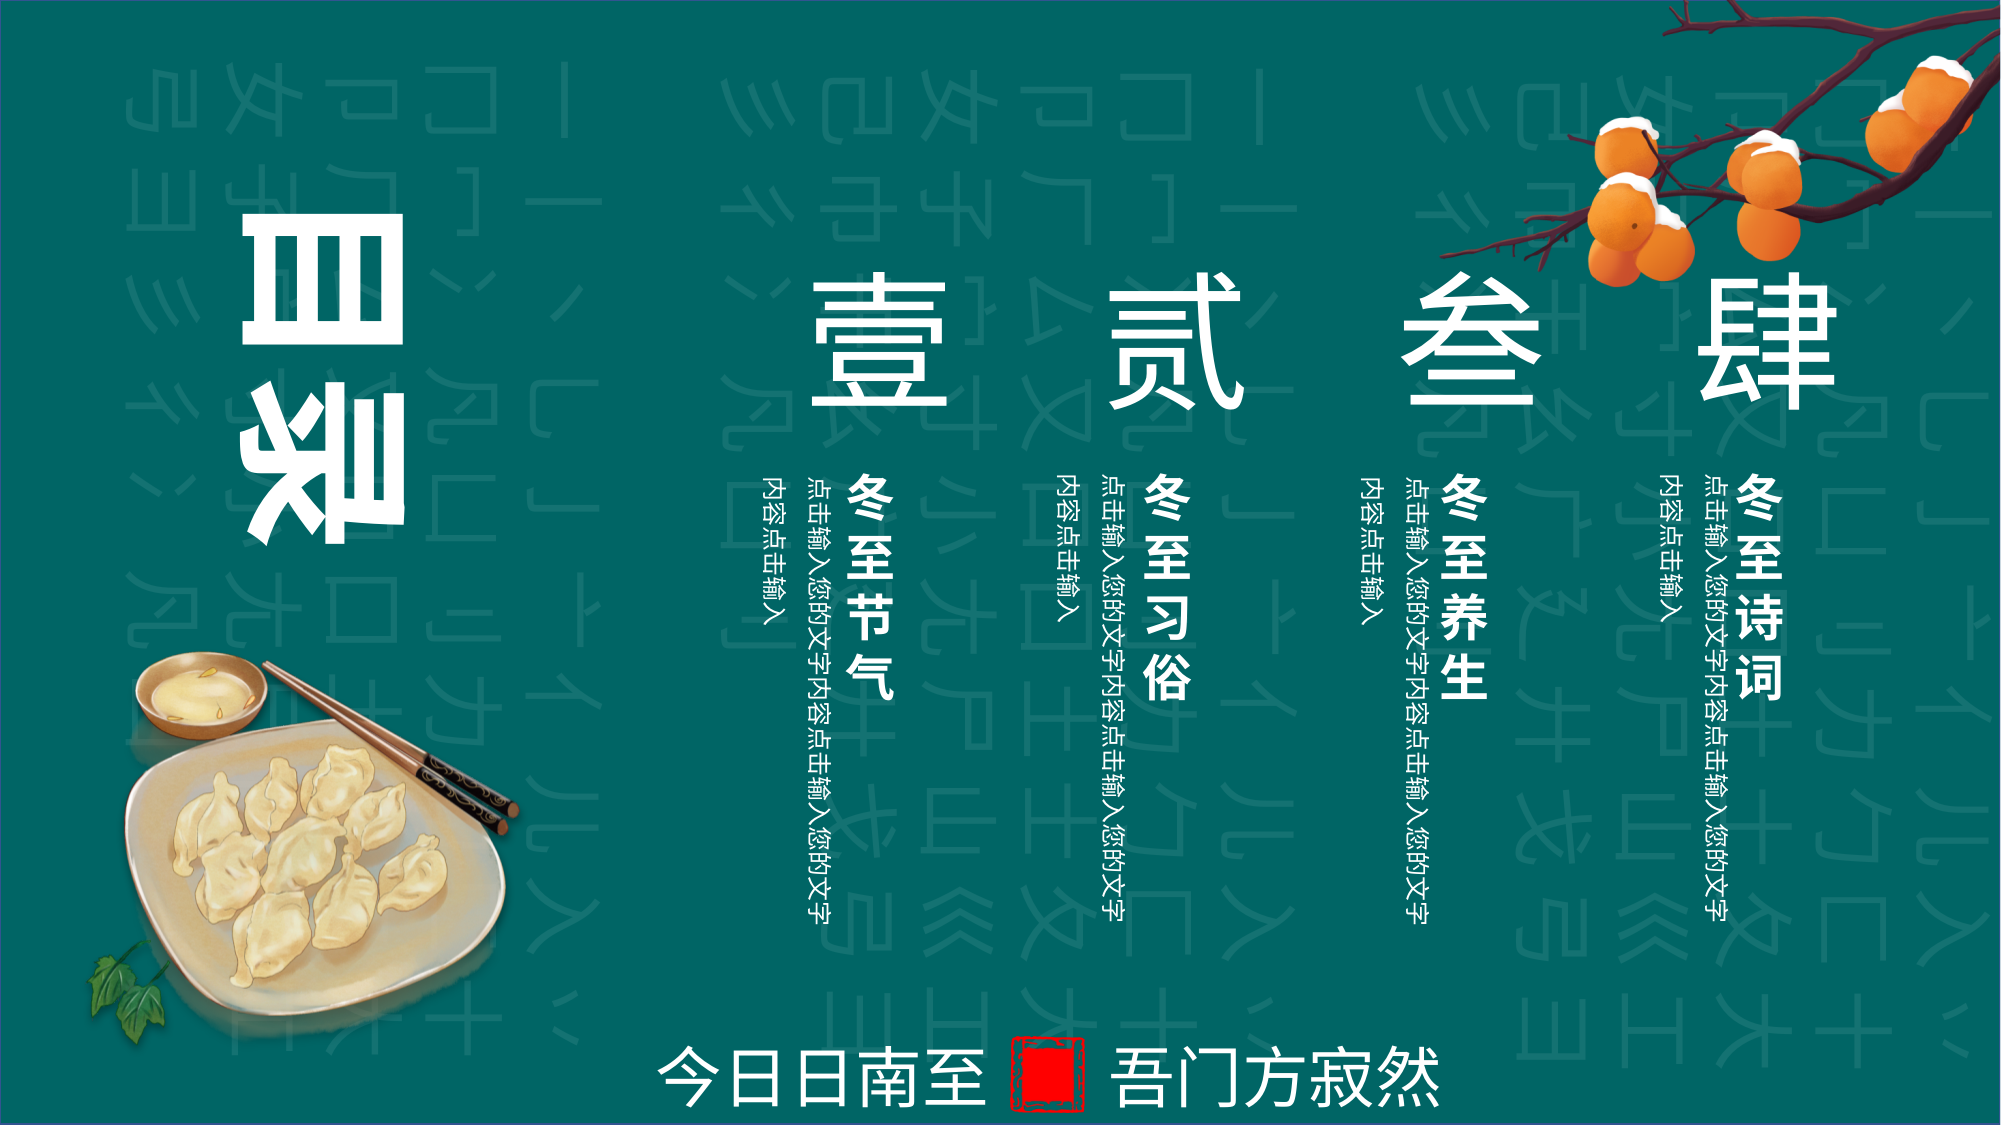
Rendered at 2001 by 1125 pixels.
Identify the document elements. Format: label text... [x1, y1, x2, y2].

text_box 点击输入您的文字内容点击输入您的文字内容点击输入 [1633, 458, 1755, 944]
text_box 点击输入您的文字内容点击输入您的文字内容点击输入 [1030, 458, 1152, 944]
text_box 冬至诗词 [1755, 459, 1825, 715]
text_box 叁 [1365, 284, 1473, 392]
text_box 点击输入您的文字内容点击输入您的文字内容点击输入 [736, 461, 858, 947]
text_box 目录 [195, 173, 448, 685]
text_box 冬至养生 [1424, 459, 1530, 715]
picture [1403, 0, 2001, 472]
text_box 点击输入您的文字内容点击输入您的文字内容点击输入 [1335, 461, 1457, 947]
text_box 冬至习俗 [1152, 459, 1233, 715]
text_box 肆 [1661, 284, 1769, 392]
picture [1010, 1036, 1085, 1113]
picture [0, 524, 641, 1125]
text_box 贰 [1069, 284, 1177, 392]
text_box 冬至节气 [831, 459, 936, 715]
text_box 壹 [773, 284, 880, 392]
